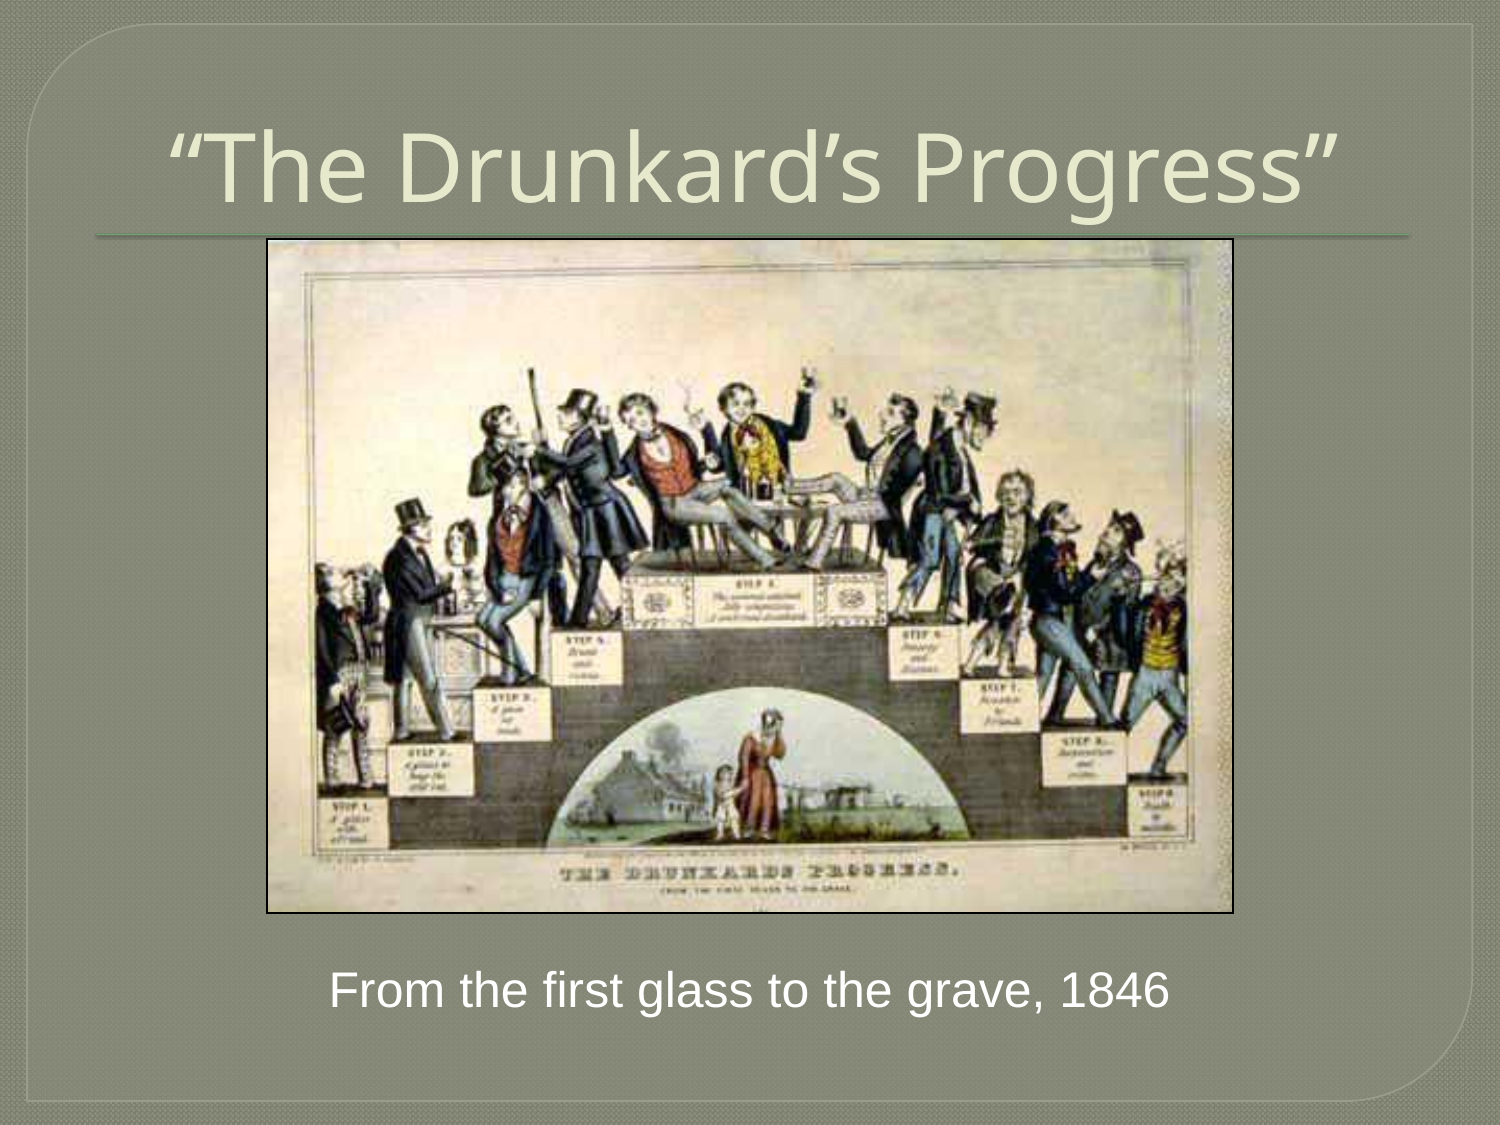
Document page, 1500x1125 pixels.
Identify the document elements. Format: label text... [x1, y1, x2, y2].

text_box From the first glass to the grave, 1846 [99, 949, 1400, 1025]
picture [0, 0, 1500, 1125]
title “The Drunkard’s Progress” [75, 41, 1425, 229]
